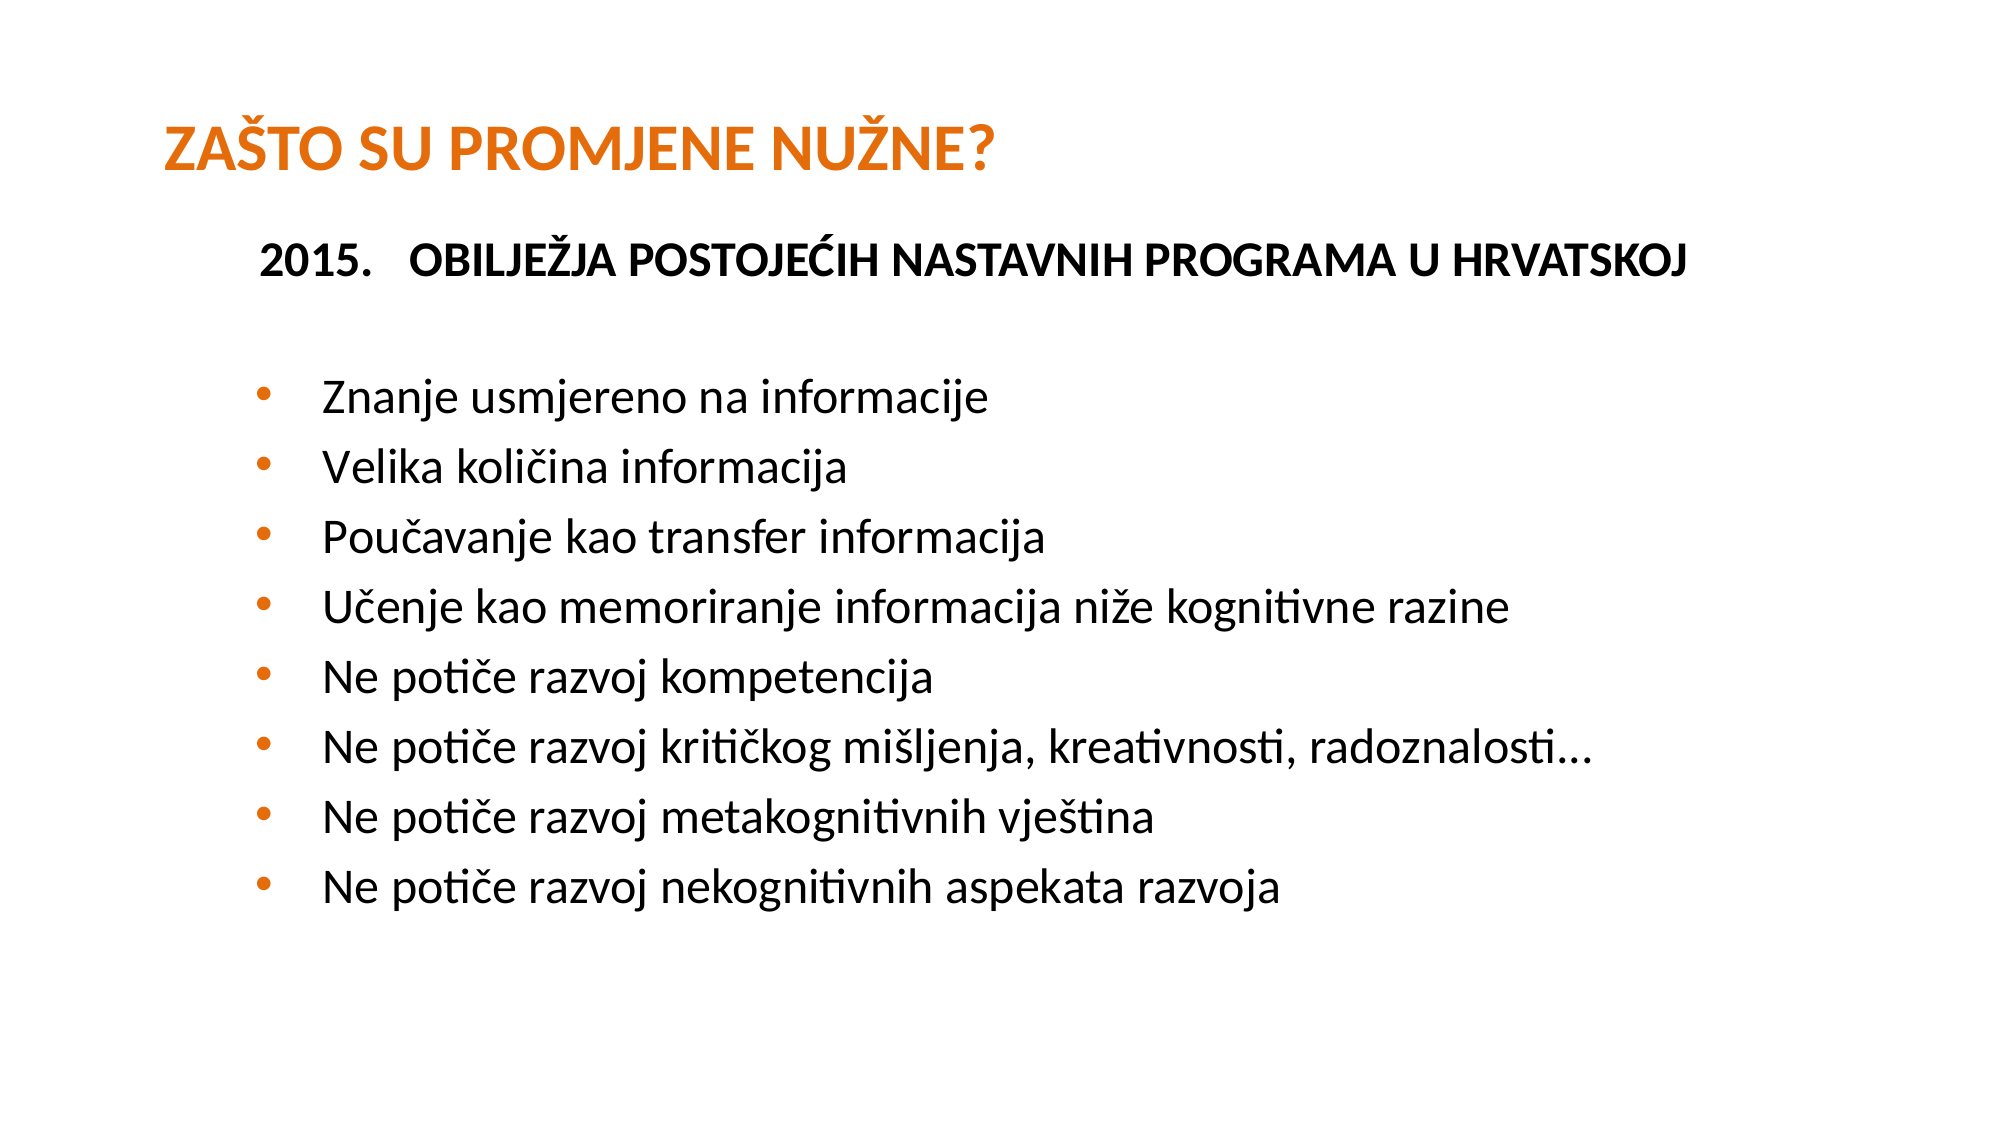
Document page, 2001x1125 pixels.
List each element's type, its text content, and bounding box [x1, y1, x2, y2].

text_box ZAŠTO SU PROMJENE NUŽNE? [149, 67, 1532, 221]
title 2015. OBILJEŽJA POSTOJEĆIH NASTAVNIH PROGRAMA U HRVATSKOJ [245, 218, 1889, 328]
list Znanje usmjereno na informacije Velika količina informacija Poučavanje kao transfer informacija Učenje kao memoriranje informacija niže kognitivne razine Ne potiče razvoj kompetencija Ne potiče razvoj kritičkog mišljenja, kreativnosti, radoznalosti... Ne potiče razvoj metakognitivnih vještina Ne potiče razvoj nekognitivnih aspekata razvoja [149, 356, 1821, 1084]
